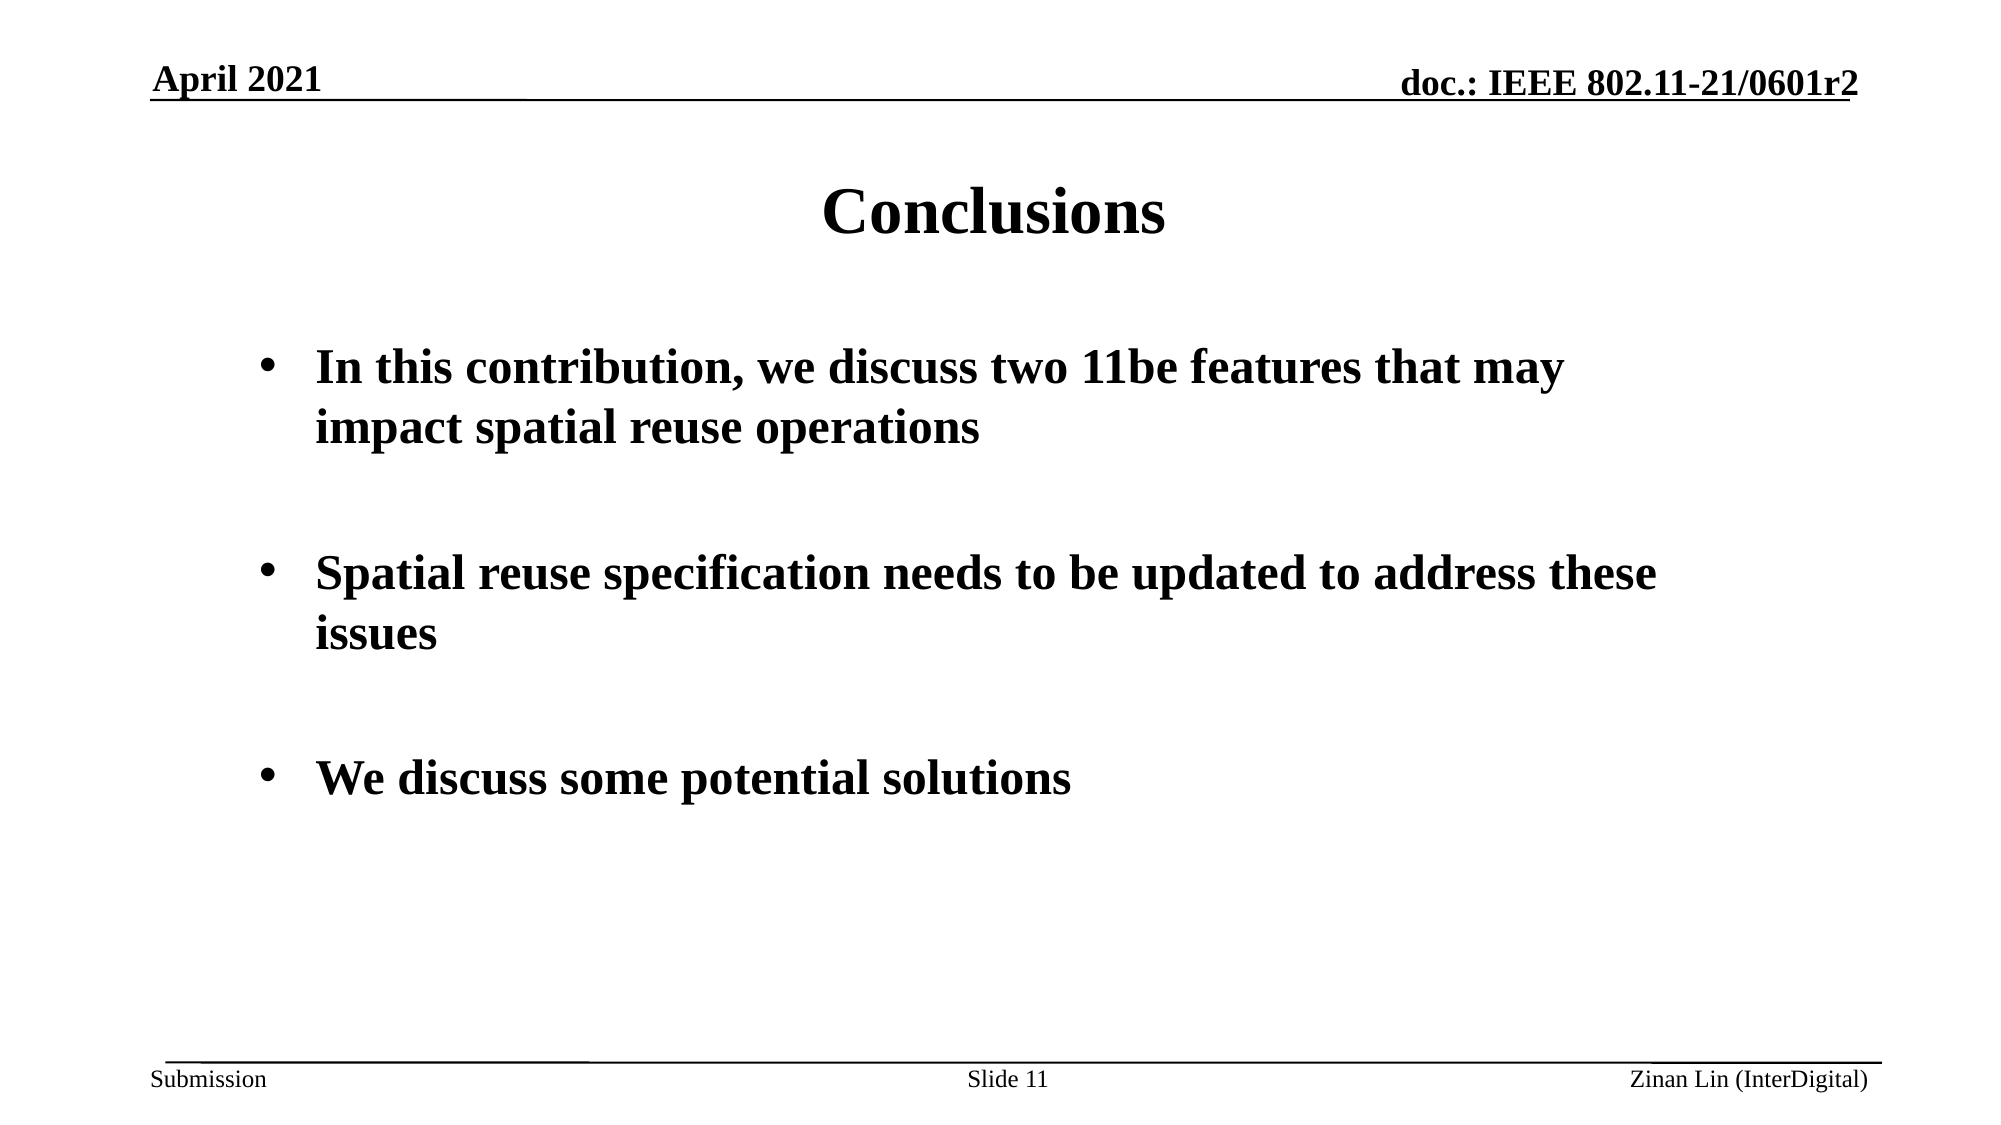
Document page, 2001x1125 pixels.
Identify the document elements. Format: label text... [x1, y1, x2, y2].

footer Zinan Lin (InterDigital) [1171, 1061, 1869, 1093]
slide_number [152, 54, 563, 100]
slide_number Slide 11 [950, 1061, 1067, 1123]
list In this contribution, we discuss two 11be features that may impact spatial reuse operations Spatial reuse specification needs to be updated to address these issues We discuss some potential solutions [243, 253, 1721, 929]
title Conclusions [356, 119, 1632, 253]
